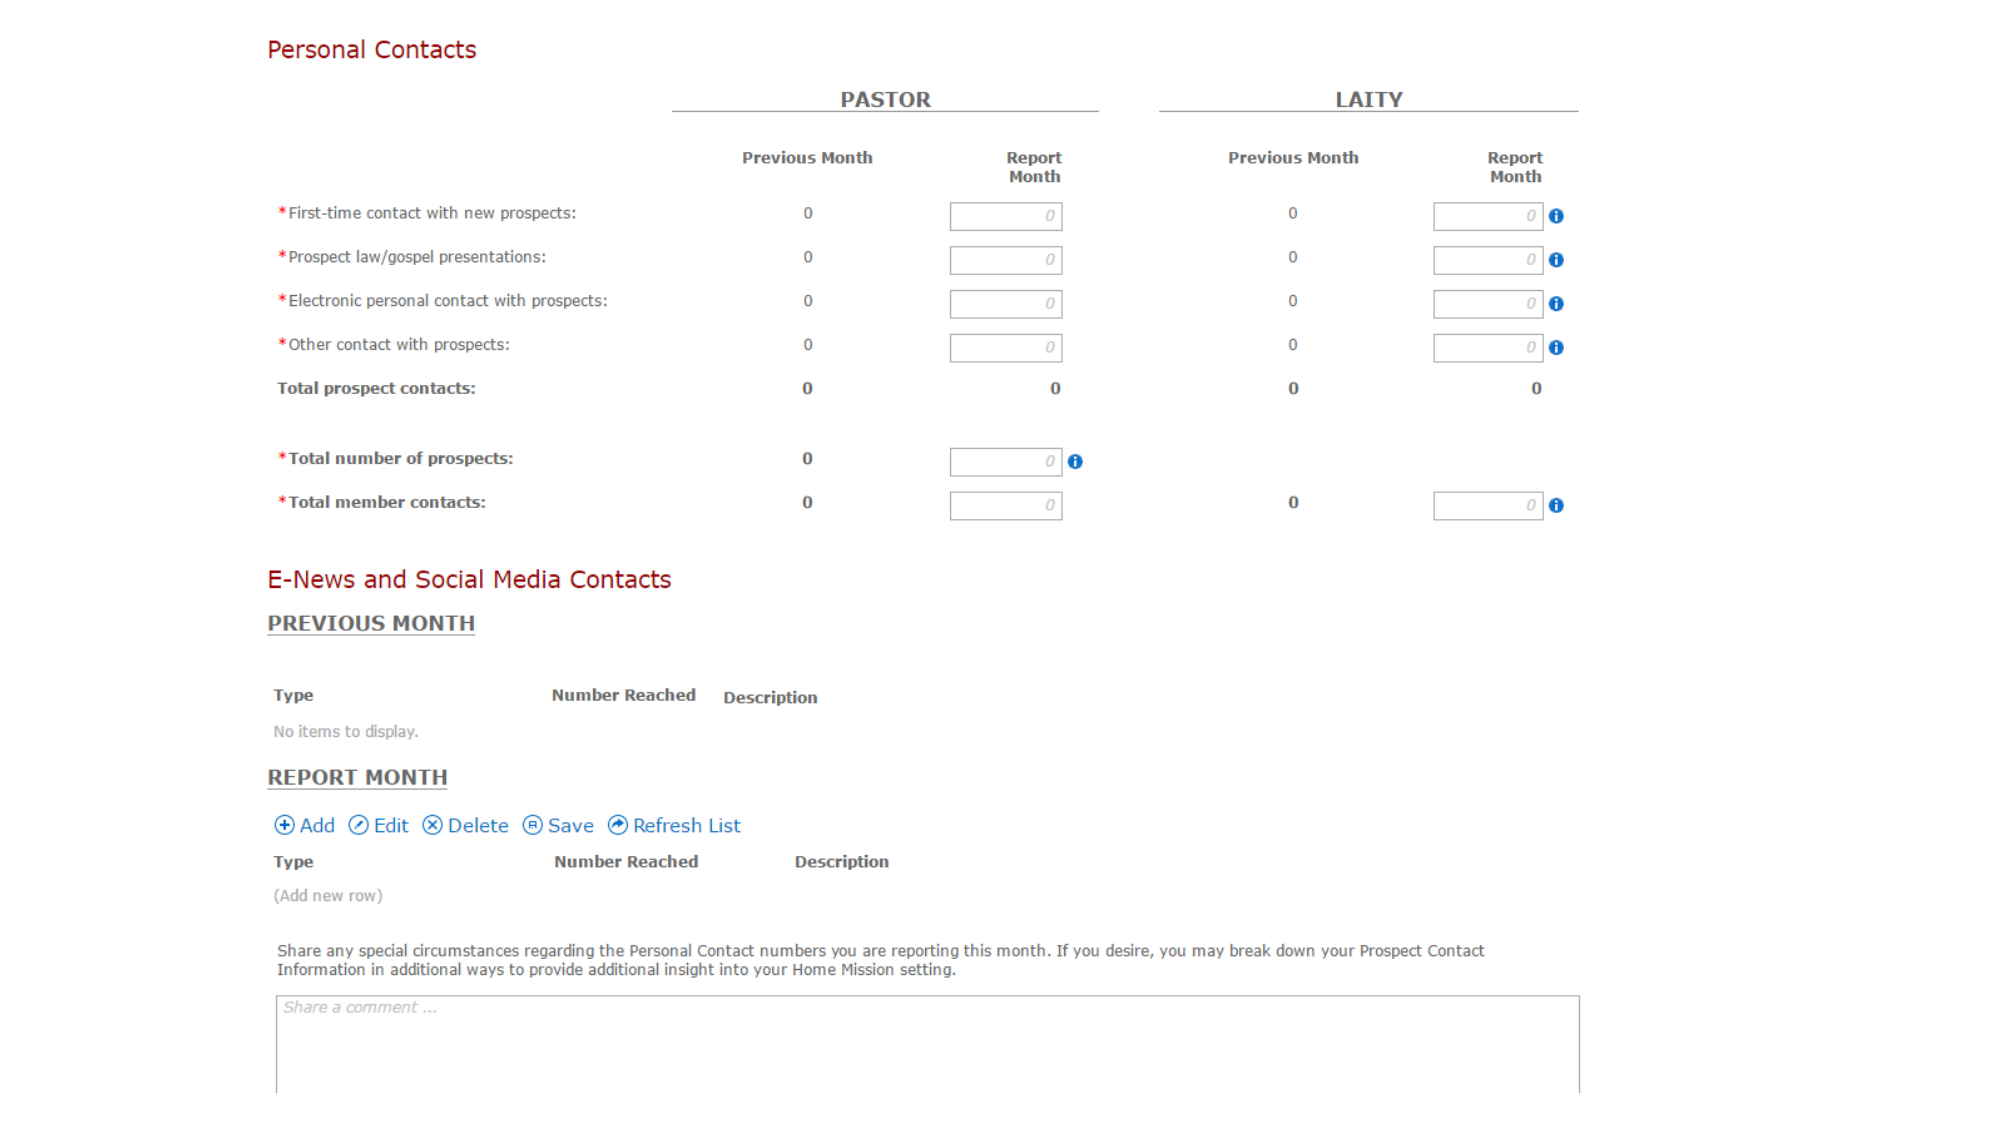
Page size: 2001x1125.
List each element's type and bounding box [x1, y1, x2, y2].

picture [251, 37, 1584, 1093]
